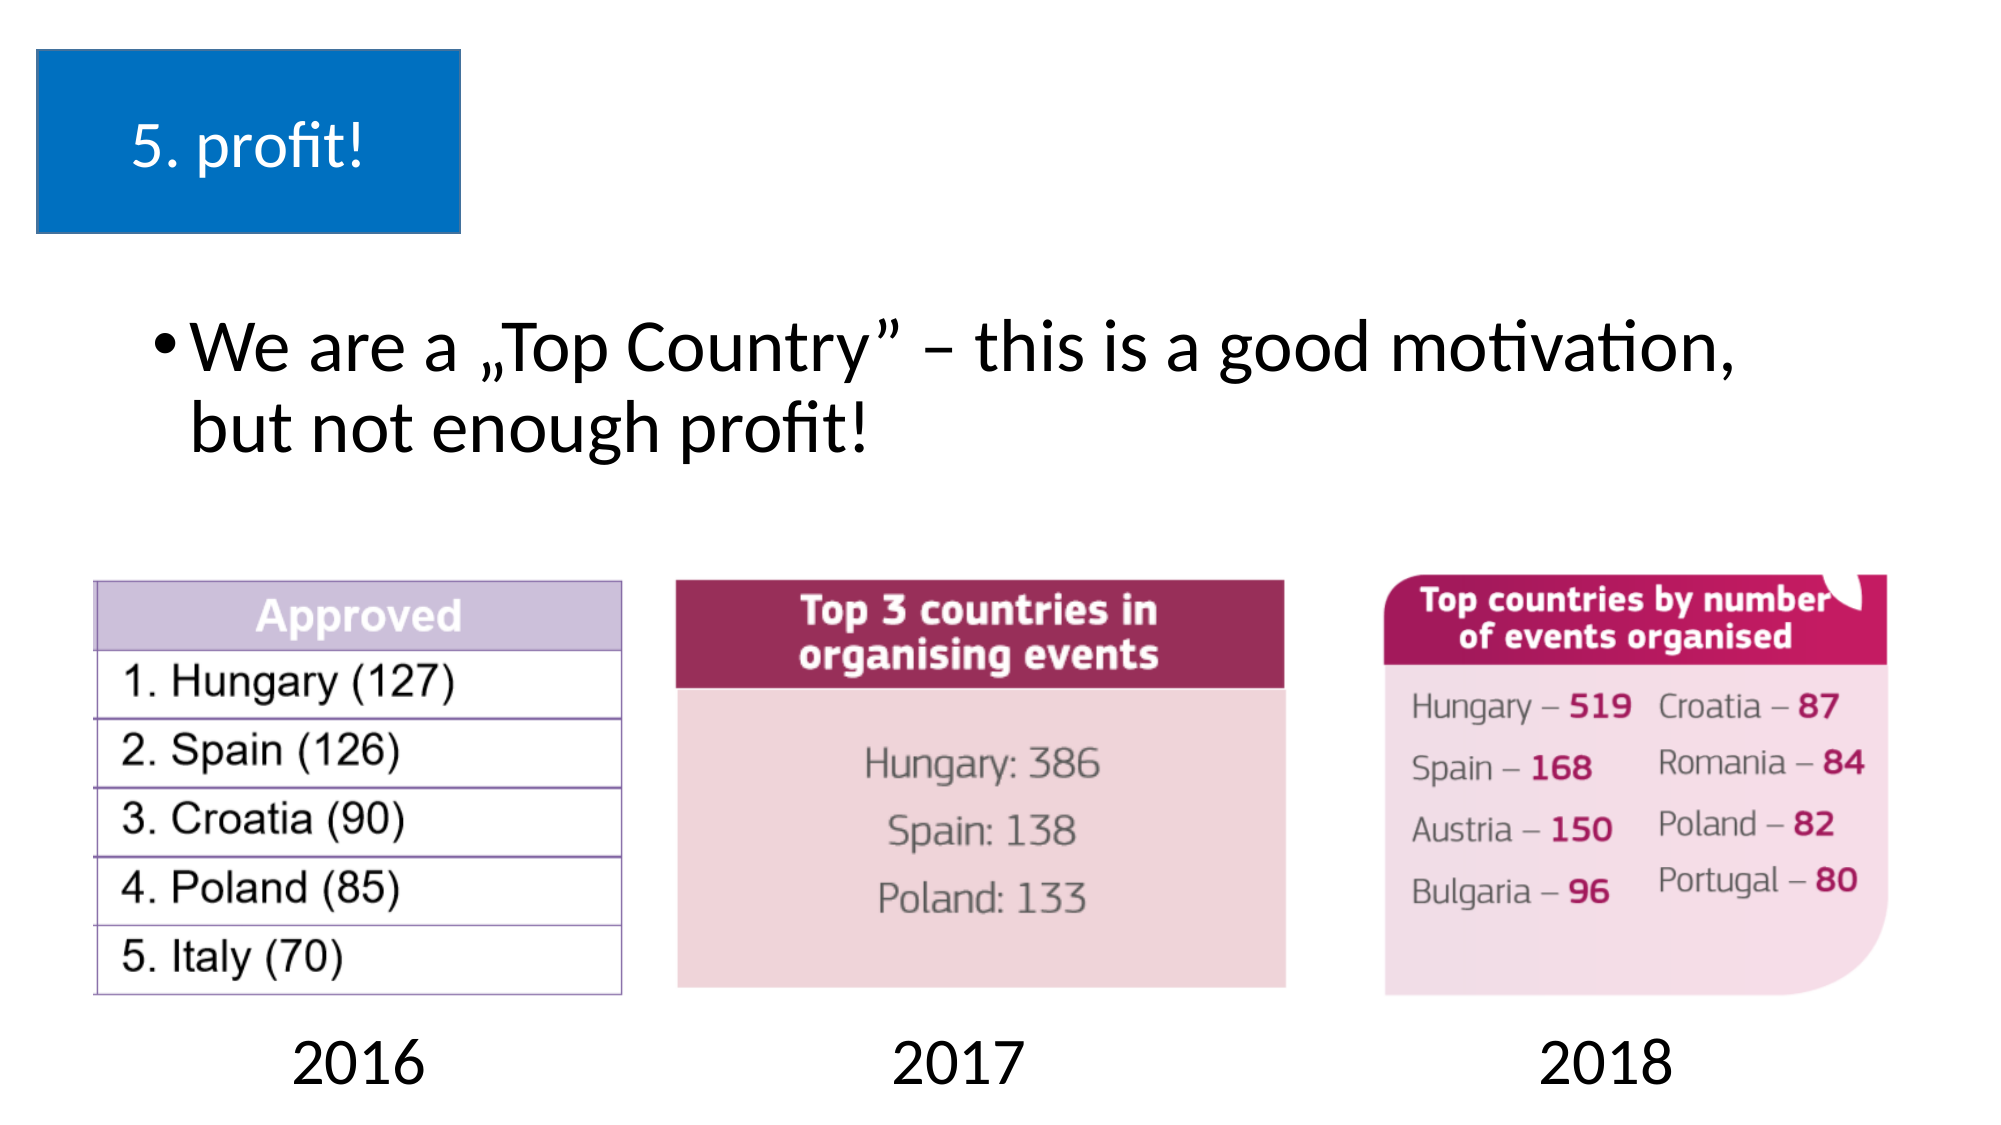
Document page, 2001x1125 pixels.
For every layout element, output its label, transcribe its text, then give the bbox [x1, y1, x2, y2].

text_box 2016 [276, 1010, 442, 1106]
picture [93, 577, 625, 998]
picture [1362, 555, 1907, 1014]
text_box 2018 [1523, 1014, 1689, 1106]
picture [668, 572, 1298, 998]
text_box 2017 [876, 1010, 1042, 1106]
list We are a „Top Country” – this is a good motivation, but not enough profit! [137, 299, 1863, 1014]
text_box 5. profit! [36, 49, 461, 234]
